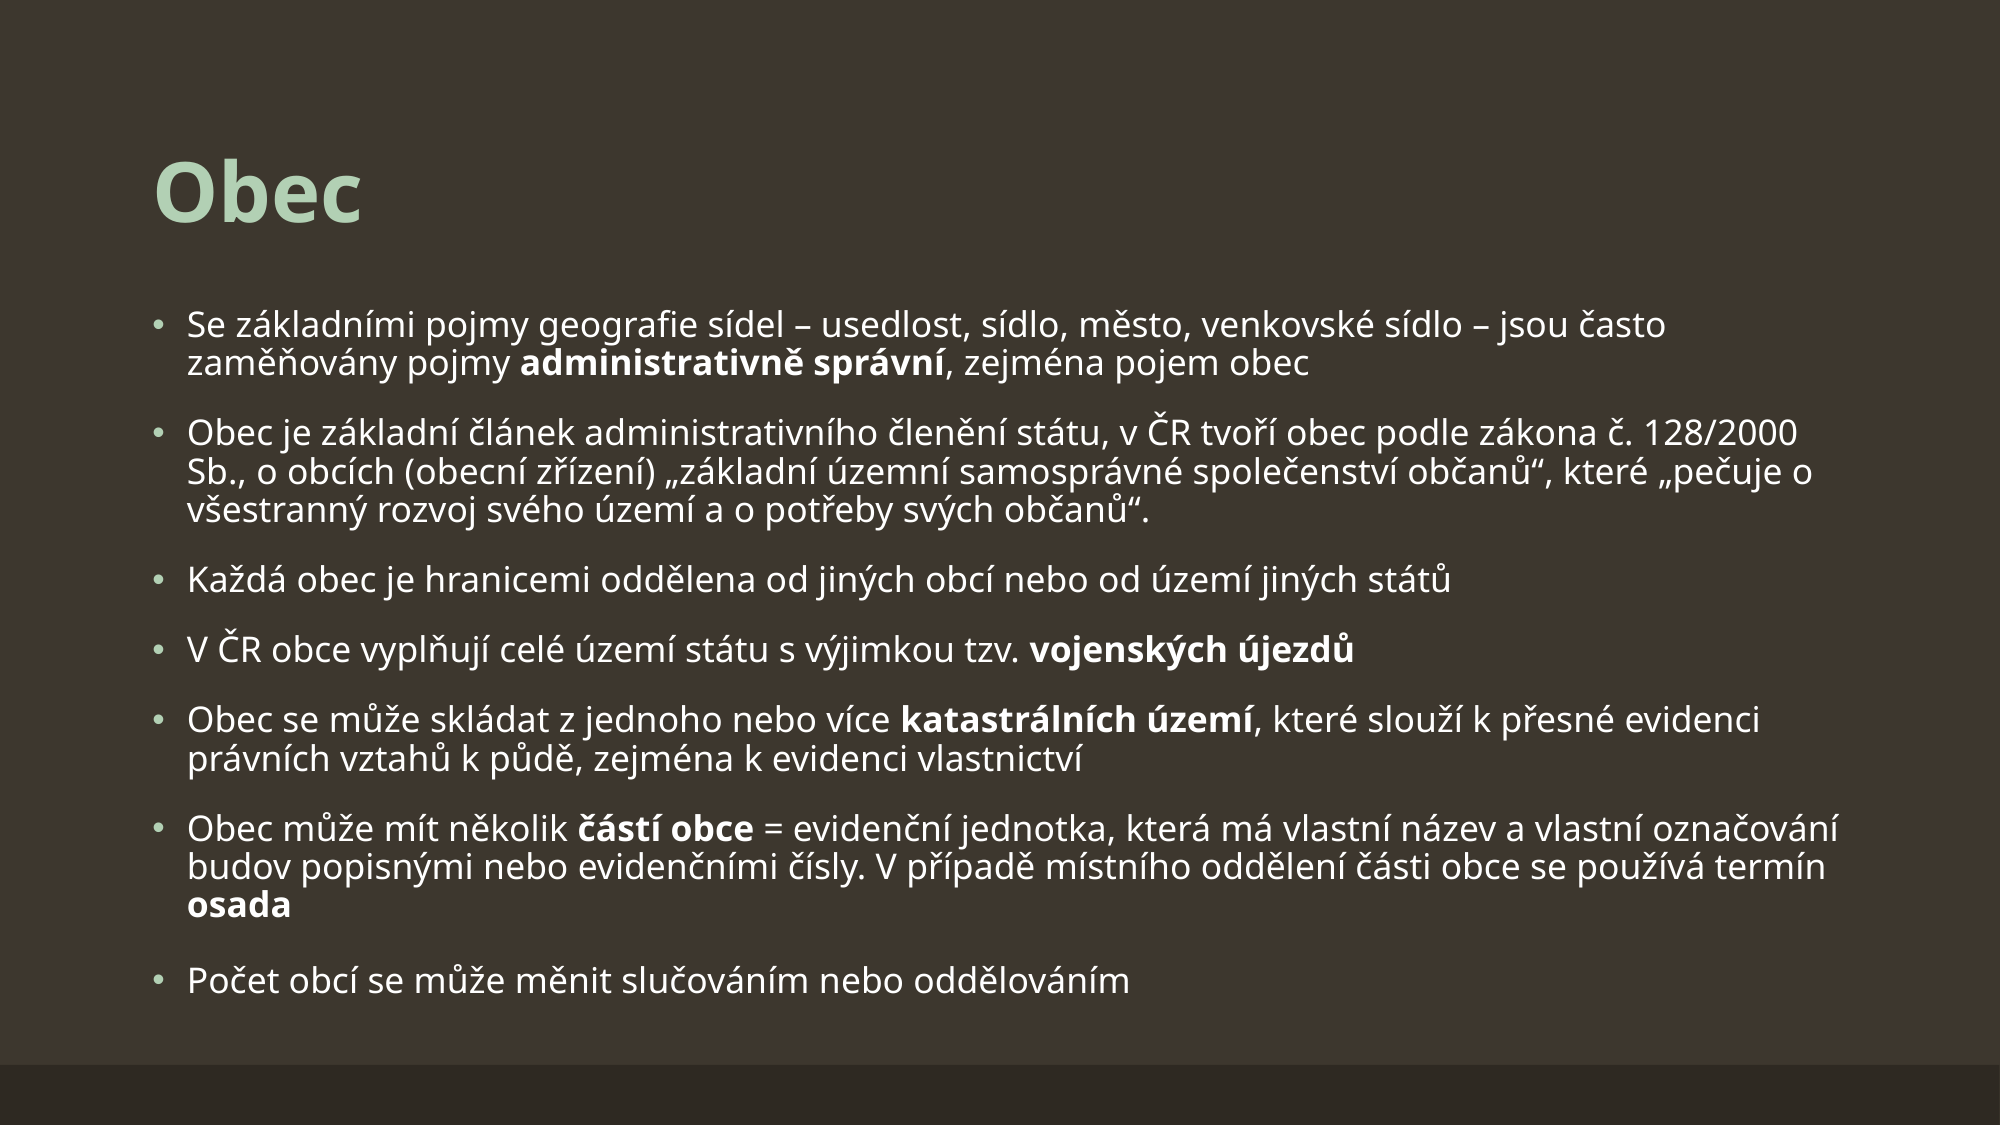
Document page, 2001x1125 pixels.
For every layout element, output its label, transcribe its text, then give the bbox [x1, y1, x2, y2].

title Obec [137, 59, 1863, 248]
list Se základními pojmy geografie sídel – usedlost, sídlo, město, venkovské sídlo – jsou často zaměňovány pojmy administrativně správní, zejména pojem obec Obec je základní článek administrativního členění státu, v ČR tvoří obec podle zákona č. 128/2000 Sb., o obcích (obecní zřízení) „základní územní samosprávné společenství občanů“, které „pečuje o všestranný rozvoj svého území a o potřeby svých občanů“. Každá obec je hranicemi oddělena od jiných obcí nebo od území jiných států V ČR obce vyplňují celé území státu s výjimkou tzv. vojenských újezdů Obec se může skládat z jednoho nebo více katastrálních území, které slouží k přesné evidenci právních vztahů k půdě, zejména k evidenci vlastnictví Obec může mít několik částí obce = evidenční jednotka, která má vlastní název a vlastní označování budov popisnými nebo evidenčními čísly. V případě místního oddělení části obce se používá termín osada Počet obcí se může měnit slučováním nebo oddělováním [137, 299, 1863, 1014]
